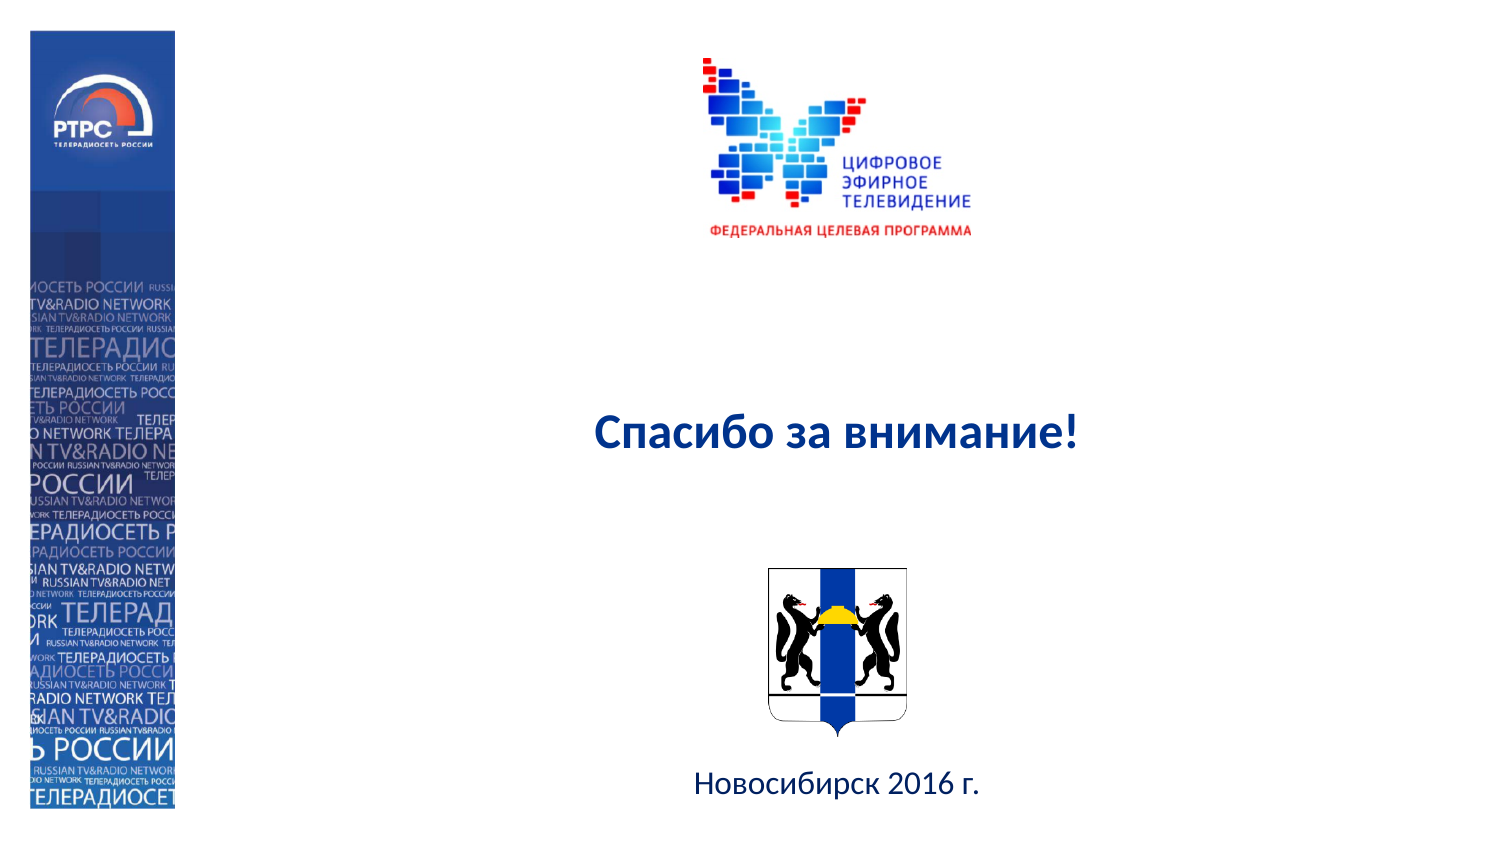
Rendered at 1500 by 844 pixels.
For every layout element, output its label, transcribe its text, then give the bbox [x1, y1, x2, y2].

text_box Спасибо за внимание! [180, 237, 1500, 619]
text_box Новосибирск 2016 г. [678, 745, 996, 809]
picture [28, 30, 175, 810]
picture [703, 58, 972, 238]
picture [768, 568, 907, 737]
